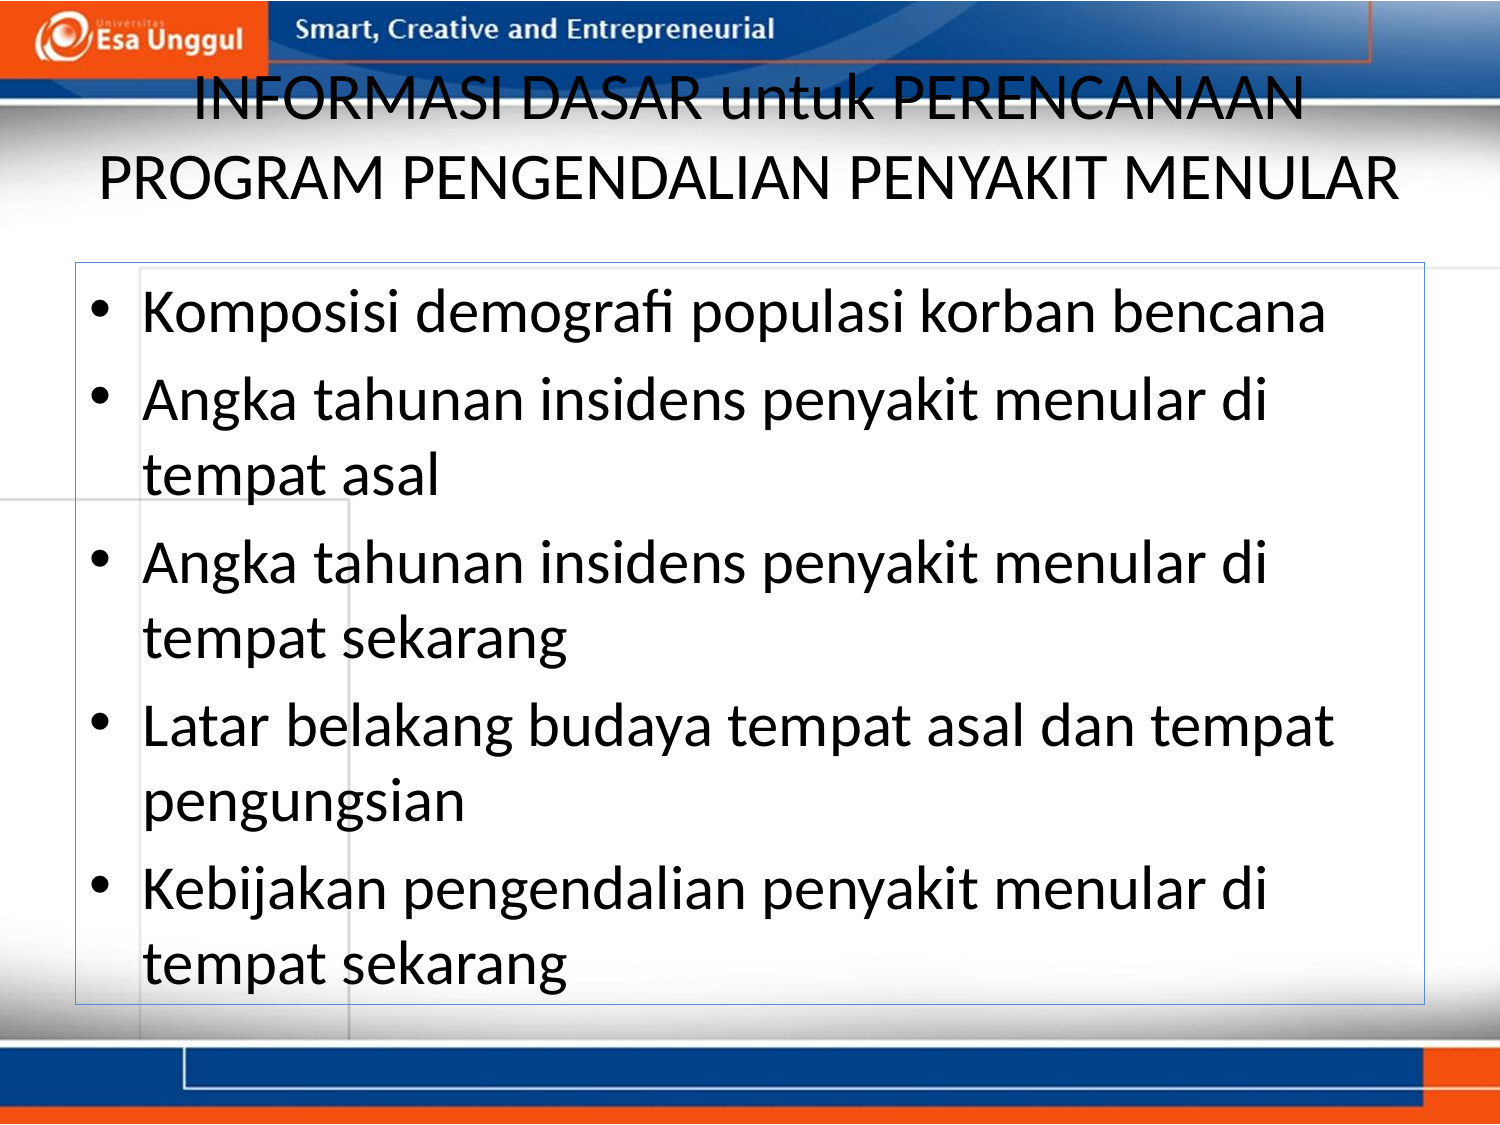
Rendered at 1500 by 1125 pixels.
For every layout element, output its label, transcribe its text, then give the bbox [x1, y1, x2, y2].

title INFORMASI DASAR untuk PERENCANAAN PROGRAM PENGENDALIAN PENYAKIT MENULAR [75, 45, 1425, 233]
picture [0, 1, 1500, 1124]
list Komposisi demografi populasi korban bencana Angka tahunan insidens penyakit menular di tempat asal Angka tahunan insidens penyakit menular di tempat sekarang Latar belakang budaya tempat asal dan tempat pengungsian Kebijakan pengendalian penyakit menular di tempat sekarang [75, 262, 1425, 1005]
